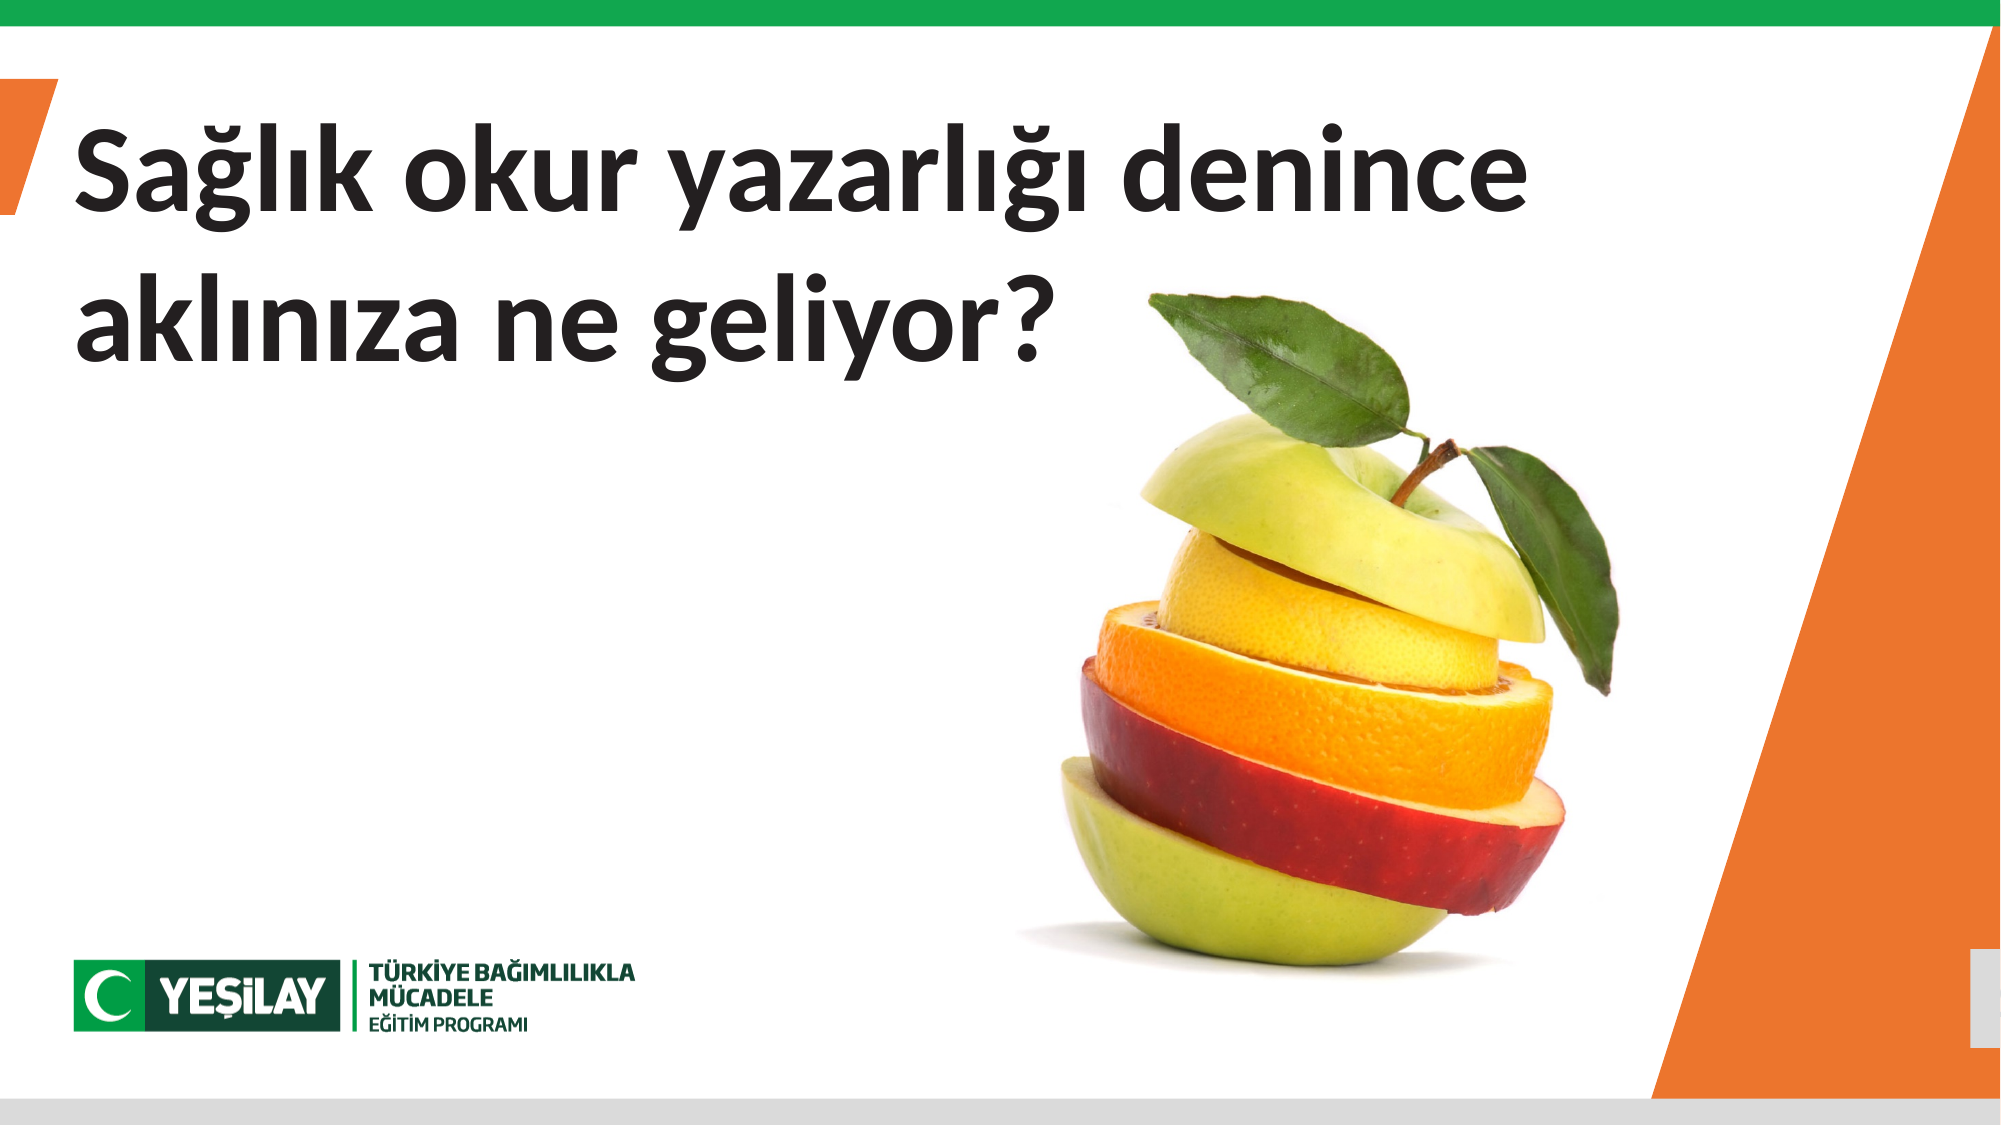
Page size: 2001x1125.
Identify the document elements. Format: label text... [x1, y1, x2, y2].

picture [1015, 231, 1646, 1048]
picture [67, 949, 643, 1048]
text_box Sağlık okur yazarlığı denince aklınıza ne geliyor? [58, 78, 1806, 394]
text_box [0, 78, 59, 215]
